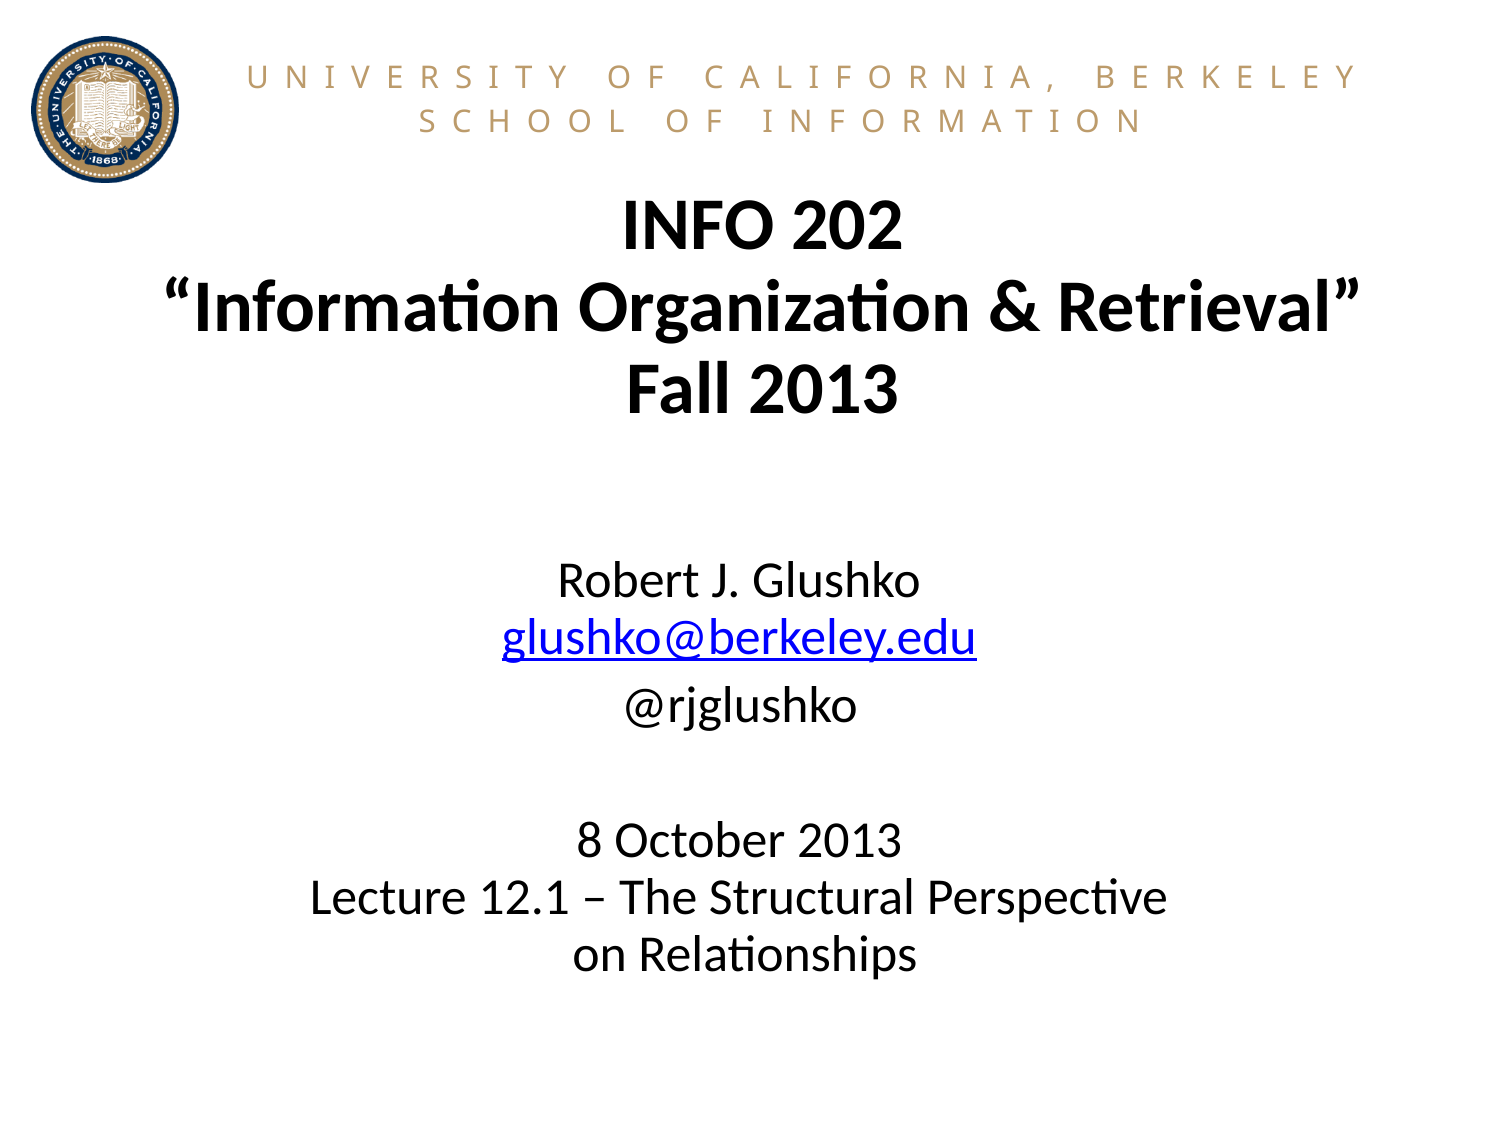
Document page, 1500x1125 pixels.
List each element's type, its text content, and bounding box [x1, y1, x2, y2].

text_box UNIVERSITY OF CALIFORNIA, BERKELEY [240, 61, 1361, 97]
title INFO 202 “Information Organization & Retrieval” Fall 2013 [90, 175, 1436, 519]
text_box SCHOOL OF INFORMATION [412, 105, 1147, 140]
list Robert J. Glushko glushko@berkeley.edu @rjglushko 8 October 2013 Lecture 12.1 – The Structural Perspective on Relationships [64, 404, 1415, 994]
picture [31, 36, 179, 184]
